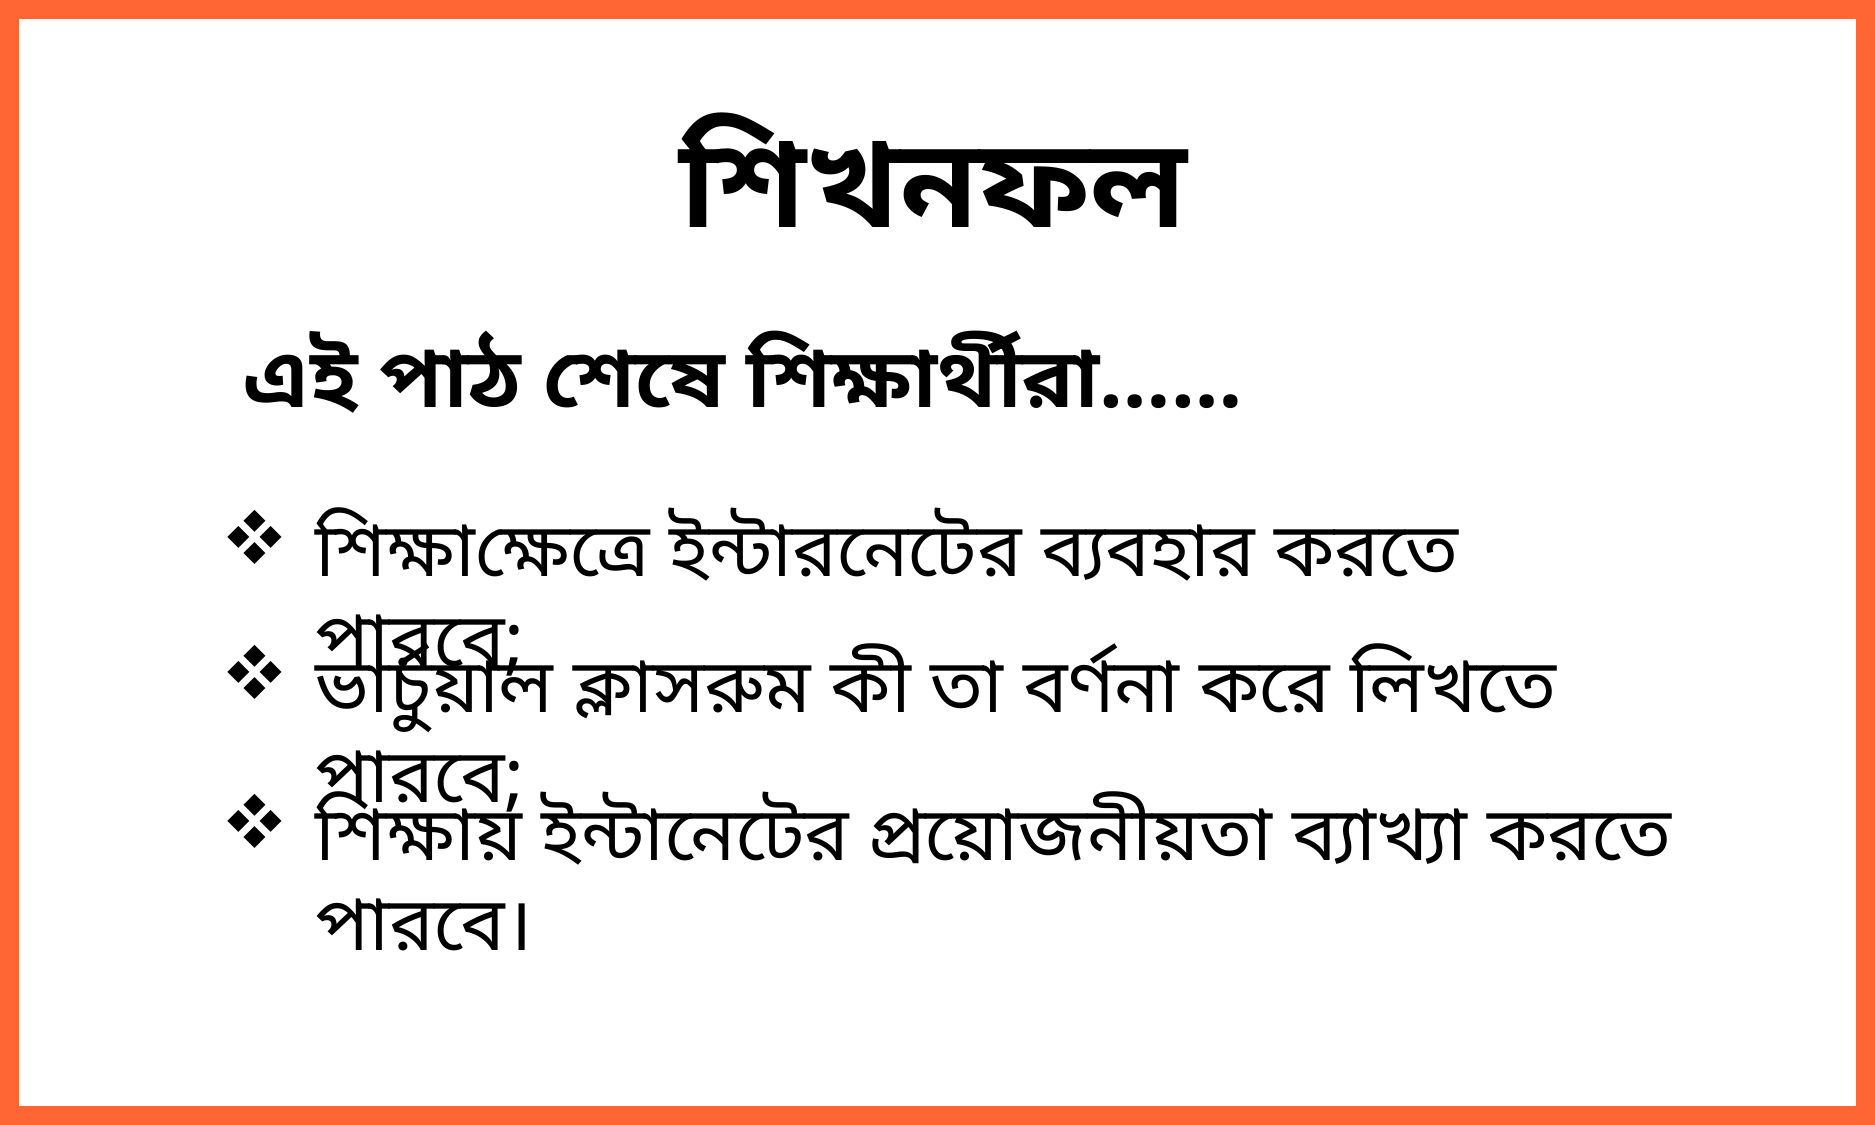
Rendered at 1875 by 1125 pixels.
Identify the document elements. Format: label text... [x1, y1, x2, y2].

text_box ভার্চুয়াল ক্লাসরুম কী তা বর্ণনা করে লিখতে পারবে; [207, 629, 1651, 778]
text_box [0, 0, 1875, 1125]
text_box শিক্ষায় ইন্টানেটের প্রয়োজনীয়তা ব্যাখ্যা করতে পারবে। [207, 778, 1821, 973]
text_box শিখনফল [619, 95, 1248, 261]
text_box শিক্ষাক্ষেত্রে ইন্টারনেটের ব্যবহার করতে পারবে; [207, 494, 1493, 629]
text_box এই পাঠ শেষে শিক্ষার্থীরা…… [228, 316, 1458, 432]
